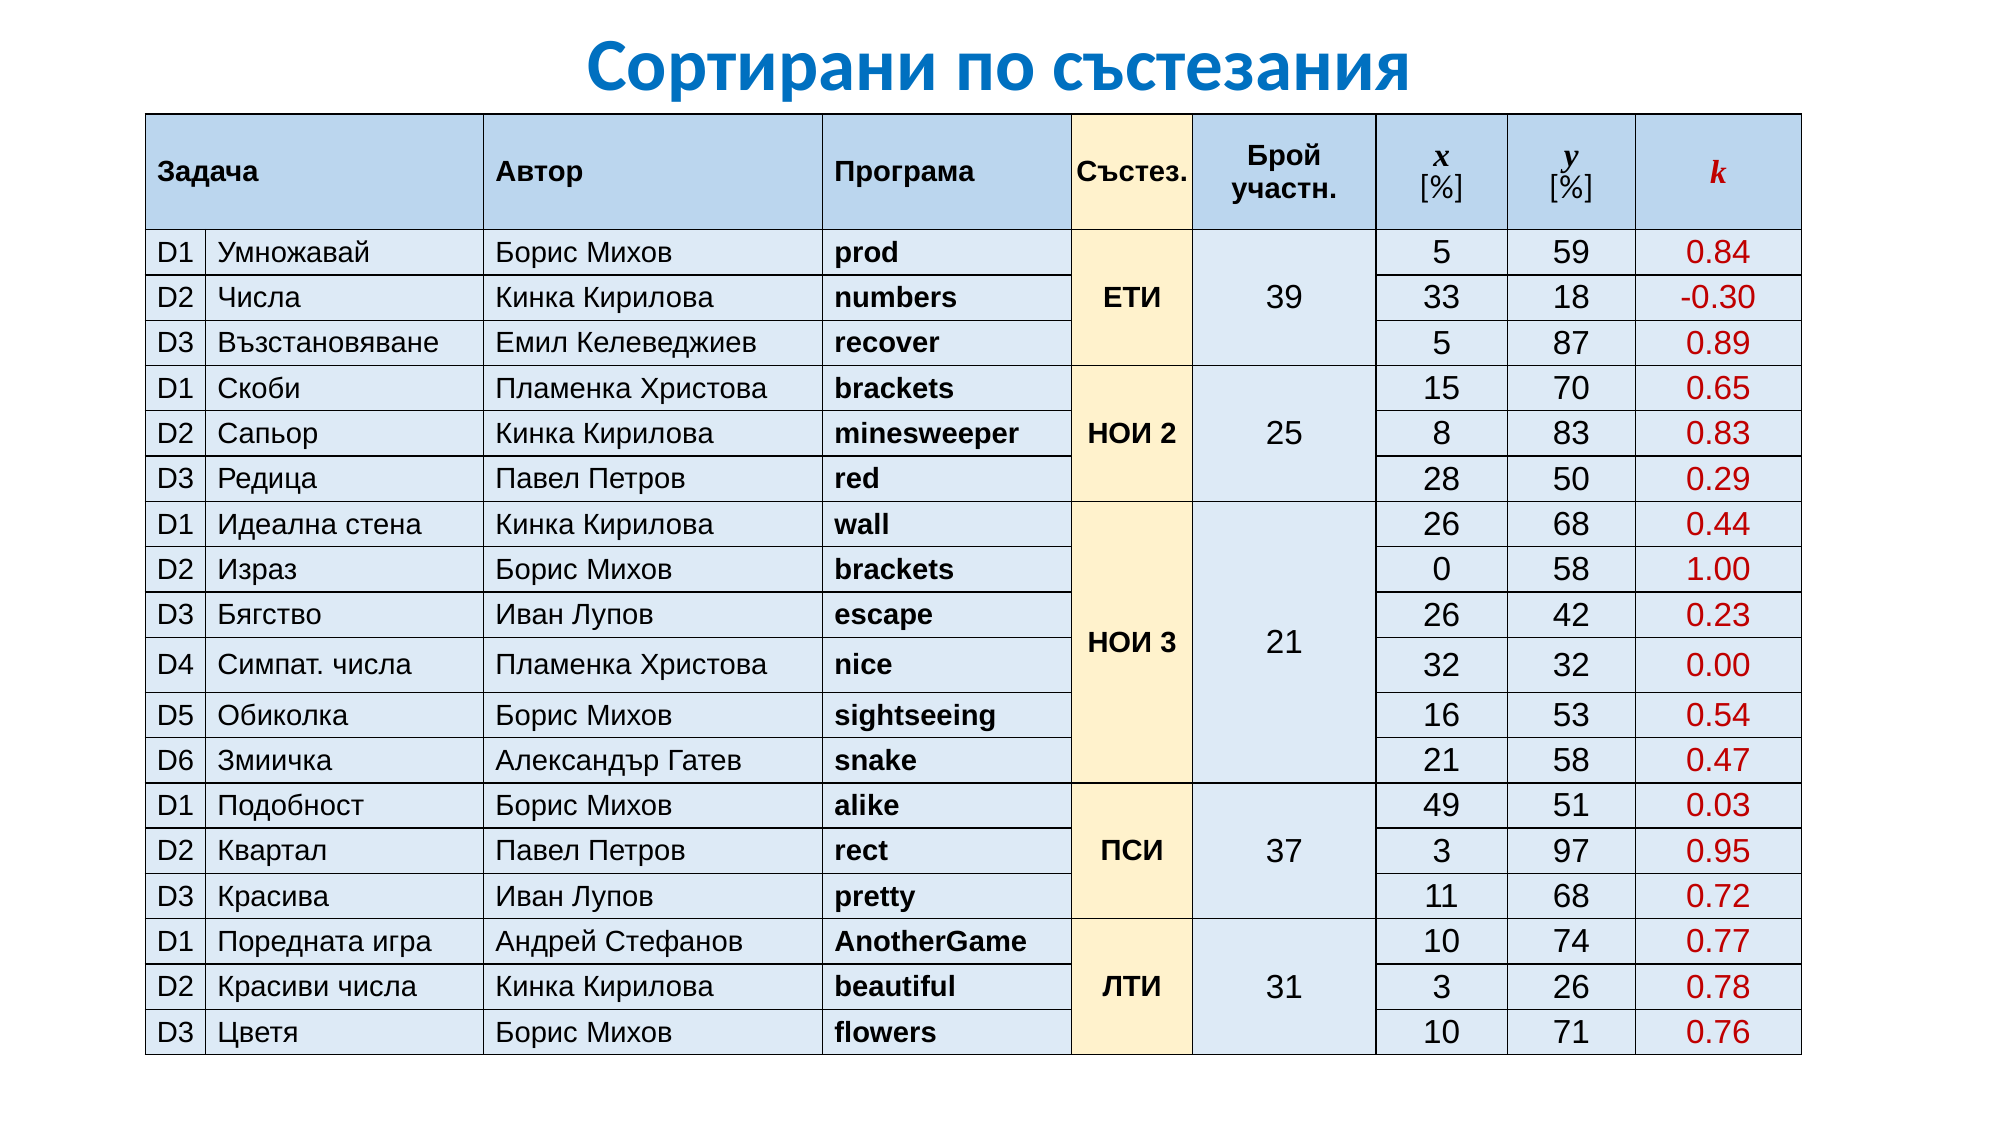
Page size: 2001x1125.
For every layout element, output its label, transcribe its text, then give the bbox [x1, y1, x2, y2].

table_cell rect [823, 829, 1071, 873]
table_cell minesweeper [823, 411, 1071, 455]
table_cell D3 [146, 1010, 205, 1054]
table_header k [1636, 115, 1801, 229]
table_cell ПСИ [1072, 784, 1192, 918]
table_header Програма [823, 115, 1071, 229]
table_cell 15 [1377, 366, 1507, 410]
table_cell 37 [1193, 784, 1375, 918]
table_cell 10 [1377, 919, 1507, 963]
table_cell D1 [146, 366, 205, 410]
table_cell 11 [1377, 874, 1507, 918]
table_header x [%] [1377, 115, 1507, 229]
table_cell 25 [1193, 366, 1375, 501]
table_cell 31 [1193, 919, 1375, 1054]
table_cell 87 [1508, 321, 1635, 365]
table_cell 32 [1508, 638, 1635, 692]
table_cell -0.30 [1636, 276, 1801, 320]
table_cell numbers [823, 276, 1071, 320]
table_cell 0.54 [1636, 693, 1801, 737]
table_cell 28 [1377, 457, 1507, 501]
table_cell 42 [1508, 593, 1635, 637]
table_cell prod [823, 230, 1071, 274]
table_cell 58 [1508, 547, 1635, 591]
table_cell 5 [1377, 321, 1507, 365]
table_cell D3 [146, 874, 205, 918]
table_cell 0.03 [1636, 784, 1801, 827]
table_cell D4 [146, 638, 205, 692]
table_cell Кинка Кирилова [484, 965, 822, 1009]
table_cell Кинка Кирилова [484, 411, 822, 455]
table_cell ЕТИ [1072, 230, 1192, 365]
table_cell flowers [823, 1010, 1071, 1054]
table_cell 50 [1508, 457, 1635, 501]
table_cell 70 [1508, 366, 1635, 410]
table_cell red [823, 457, 1071, 501]
table_cell D2 [146, 965, 205, 1009]
table_cell 53 [1508, 693, 1635, 737]
table_cell Борис Михов [484, 547, 822, 591]
table_cell 0 [1377, 547, 1507, 591]
table_cell 97 [1508, 829, 1635, 873]
table_cell Бягство [206, 593, 483, 637]
table_cell Възстановяване [206, 321, 483, 365]
table_cell Израз [206, 547, 483, 591]
table_cell Борис Михов [484, 693, 822, 737]
table_cell Борис Михов [484, 784, 822, 827]
table_cell 33 [1377, 276, 1507, 320]
table_cell 21 [1193, 502, 1375, 782]
table_cell Красива [206, 874, 483, 918]
table_cell 83 [1508, 411, 1635, 455]
table_cell 26 [1377, 593, 1507, 637]
table_cell 0.76 [1636, 1010, 1801, 1054]
table_cell 51 [1508, 784, 1635, 827]
table_cell Павел Петров [484, 829, 822, 873]
table_cell 0.44 [1636, 502, 1801, 546]
table_cell Идеална стена [206, 502, 483, 546]
table_cell Красиви числа [206, 965, 483, 1009]
table_cell Симпат. числа [206, 638, 483, 692]
table_cell D2 [146, 547, 205, 591]
table_cell nice [823, 638, 1071, 692]
table_cell 1.00 [1636, 547, 1801, 591]
table_cell D2 [146, 276, 205, 320]
table_cell 0.29 [1636, 457, 1801, 501]
table_cell pretty [823, 874, 1071, 918]
table_cell 0.47 [1636, 738, 1801, 782]
table_cell 10 [1377, 1010, 1507, 1054]
table_cell D1 [146, 502, 205, 546]
table_cell D1 [146, 784, 205, 827]
table_header Брой участн. [1193, 115, 1375, 229]
table_cell Умножавай [206, 230, 483, 274]
table_cell 32 [1377, 638, 1507, 692]
table_cell 49 [1377, 784, 1507, 827]
table_cell НОИ 3 [1072, 502, 1192, 782]
table_cell Борис Михов [484, 230, 822, 274]
table_cell wall [823, 502, 1071, 546]
table_cell Иван Лупов [484, 593, 822, 637]
table_cell alike [823, 784, 1071, 827]
table_cell beautiful [823, 965, 1071, 1009]
table_header Задача [146, 115, 483, 229]
table_cell 59 [1508, 230, 1635, 274]
table_cell 16 [1377, 693, 1507, 737]
table_cell D1 [146, 230, 205, 274]
table_cell 26 [1508, 965, 1635, 1009]
table_cell Борис Михов [484, 1010, 822, 1054]
table_cell Скоби [206, 366, 483, 410]
table_cell 58 [1508, 738, 1635, 782]
table_header Състез. [1072, 115, 1192, 229]
table_cell sightseeing [823, 693, 1071, 737]
table_cell Александър Гатев [484, 738, 822, 782]
table_cell 0.78 [1636, 965, 1801, 1009]
table_cell Сапьор [206, 411, 483, 455]
table_cell recover [823, 321, 1071, 365]
table_cell 0.89 [1636, 321, 1801, 365]
table_cell escape [823, 593, 1071, 637]
table_cell D2 [146, 829, 205, 873]
table_cell snake [823, 738, 1071, 782]
table_cell Иван Лупов [484, 874, 822, 918]
table_cell D3 [146, 593, 205, 637]
table_cell 0.00 [1636, 638, 1801, 692]
table_cell 71 [1508, 1010, 1635, 1054]
table_cell Цветя [206, 1010, 483, 1054]
table_cell ЛТИ [1072, 919, 1192, 1054]
table_cell Пламенка Христова [484, 638, 822, 692]
table_cell 68 [1508, 502, 1635, 546]
table_cell D2 [146, 411, 205, 455]
table_cell AnotherGame [823, 919, 1071, 963]
table_cell D3 [146, 321, 205, 365]
table_header Автор [484, 115, 822, 229]
table_cell 3 [1377, 829, 1507, 873]
table_cell 74 [1508, 919, 1635, 963]
table_cell Пламенка Христова [484, 366, 822, 410]
table_cell Квартал [206, 829, 483, 873]
table_cell Кинка Кирилова [484, 276, 822, 320]
table_cell Поредната игра [206, 919, 483, 963]
table_cell 26 [1377, 502, 1507, 546]
table_cell 21 [1377, 738, 1507, 782]
table_cell D3 [146, 457, 205, 501]
table_cell brackets [823, 366, 1071, 410]
table_cell Емил Келеведжиев [484, 321, 822, 365]
table_cell Павел Петров [484, 457, 822, 501]
table_cell 0.84 [1636, 230, 1801, 274]
table_cell 39 [1193, 230, 1375, 365]
table_cell Кинка Кирилова [484, 502, 822, 546]
table_cell 0.65 [1636, 366, 1801, 410]
table_cell 0.95 [1636, 829, 1801, 873]
table_header y [%] [1508, 115, 1635, 229]
table_cell D6 [146, 738, 205, 782]
table_cell Подобност [206, 784, 483, 827]
table_cell 0.72 [1636, 874, 1801, 918]
table_cell 5 [1377, 230, 1507, 274]
table_cell НОИ 2 [1072, 366, 1192, 501]
table_cell Редица [206, 457, 483, 501]
table_cell 8 [1377, 411, 1507, 455]
table_cell 0.83 [1636, 411, 1801, 455]
table_cell 0.77 [1636, 919, 1801, 963]
table_cell D5 [146, 693, 205, 737]
table_cell Андрей Стефанов [484, 919, 822, 963]
table_cell Числа [206, 276, 483, 320]
table_cell brackets [823, 547, 1071, 591]
table_cell D1 [146, 919, 205, 963]
table_cell 0.23 [1636, 593, 1801, 637]
table_cell 68 [1508, 874, 1635, 918]
table_cell Обиколка [206, 693, 483, 737]
title Сортирани по състезания [353, 20, 1647, 113]
table_cell 3 [1377, 965, 1507, 1009]
table_cell Змиичка [206, 738, 483, 782]
table_cell 18 [1508, 276, 1635, 320]
